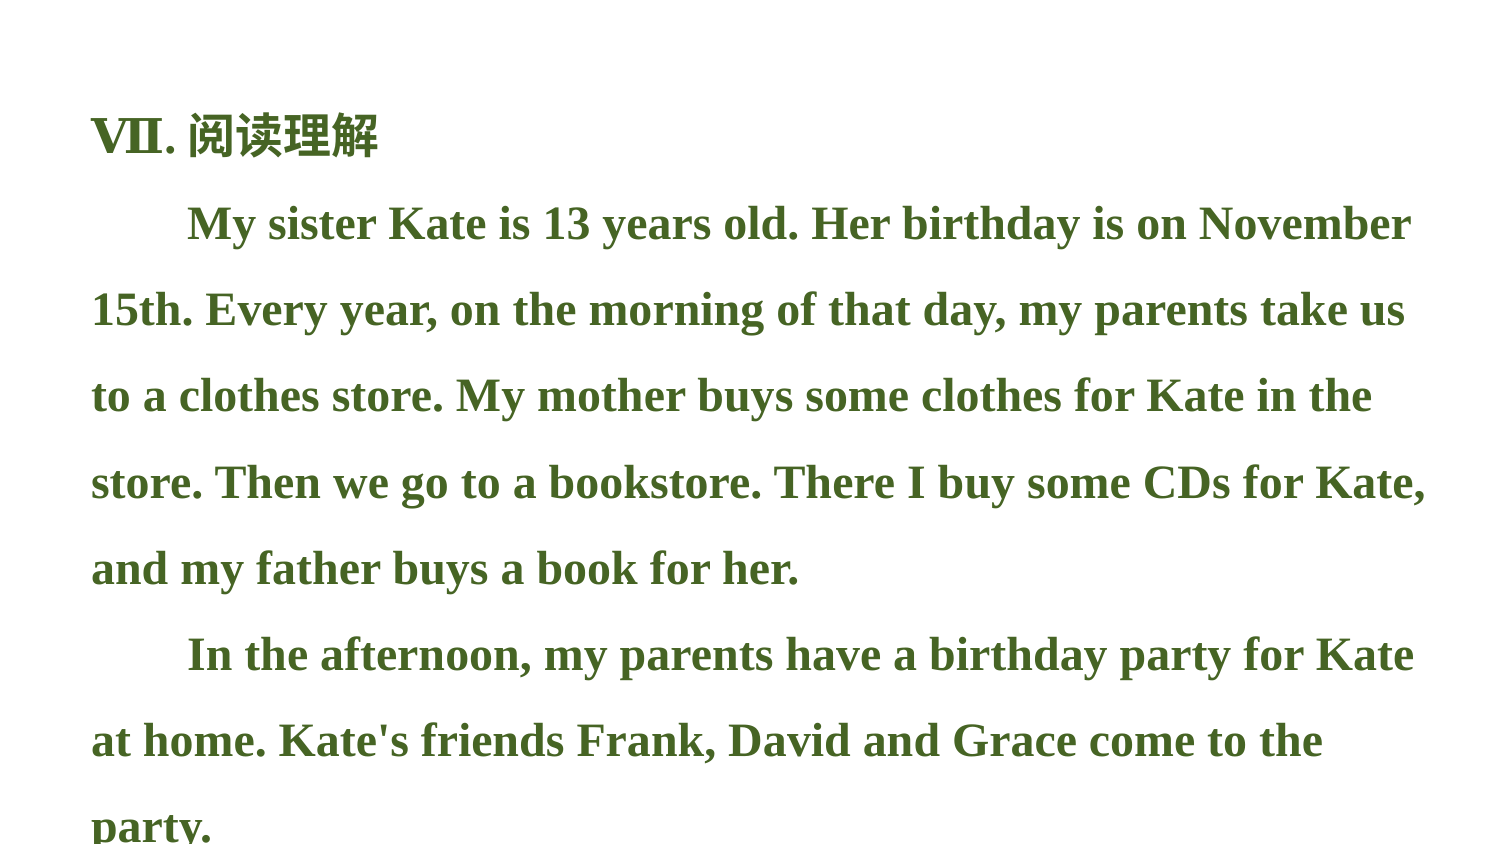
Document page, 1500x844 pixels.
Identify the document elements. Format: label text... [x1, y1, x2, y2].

text_box Ⅶ.阅读理解 My sister Kate is 13 years old. Her birthday is on November 15th. Every year, on the morning of that day, my parents take us to a clothes store. My mother buys some clothes for Kate in the store. Then we go to a bookstore. There I buy some CDs for Kate, and my father buys a book for her. In the afternoon, my parents have a birthday party for Kate at home. Kate's friends Frank, David and Grace come to the party. [79, 71, 1458, 844]
